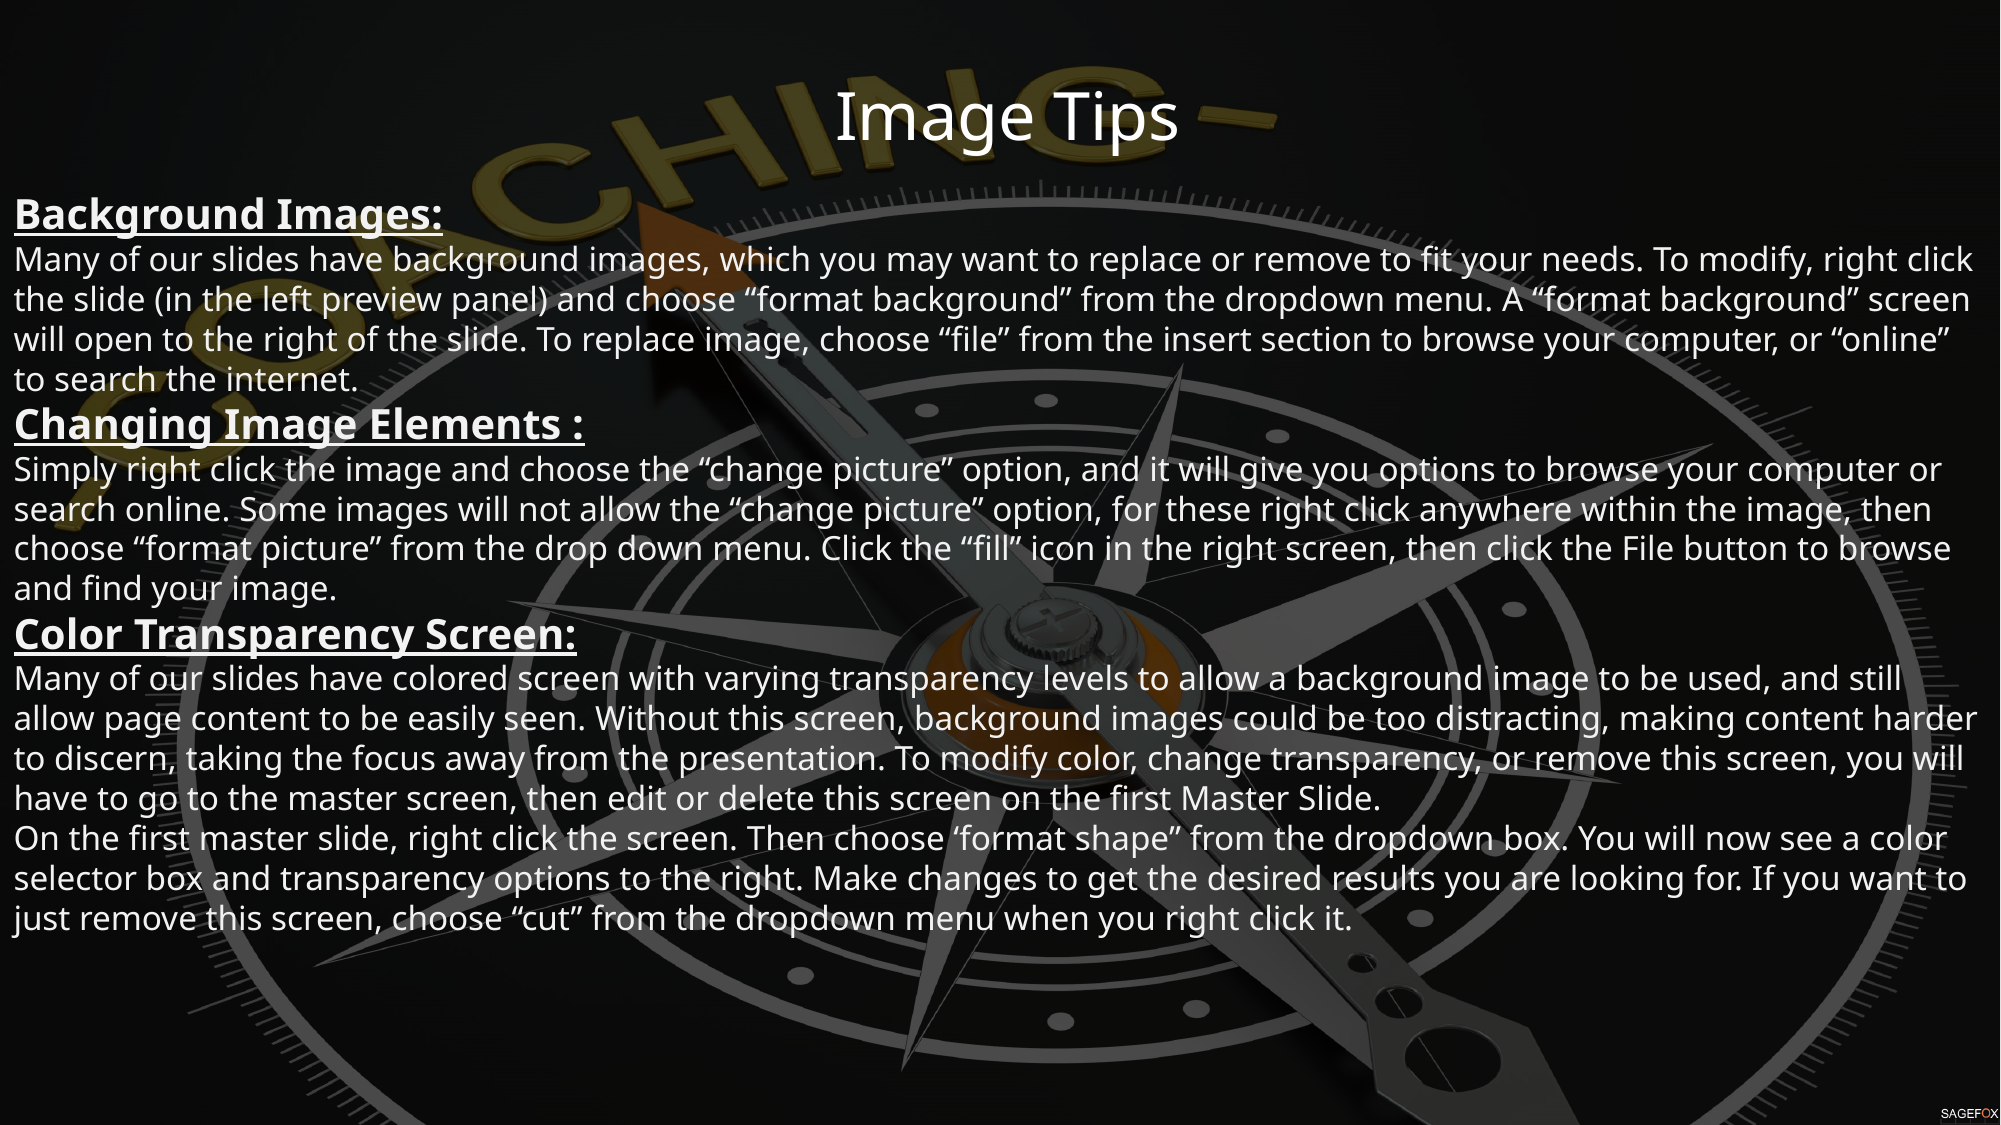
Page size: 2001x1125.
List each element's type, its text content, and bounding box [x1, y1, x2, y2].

title Image Tips [597, 59, 1420, 177]
text_box Background Images: Many of our slides have background images, which you may want to replace or remove to fit your needs. To modify, right click the slide (in the left preview panel) and choose “format background” from the dropdown menu. A “format background” screen will open to the right of the slide. To replace image, choose “file” from the insert section to browse your computer, or “online” to search the internet. Changing Image Elements : Simply right click the image and choose the “change picture” option, and it will give you options to browse your computer or search online. Some images will not allow the “change picture” option, for these right click anywhere within the image, then choose “format picture” from the drop down menu. Click the “fill” icon in the right screen, then click the File button to browse and find your image. Color Transparency Screen: Many of our slides have colored screen with varying transparency levels to allow a background image to be used, and still allow page content to be easily seen. Without this screen, background images could be too distracting, making content harder to discern, taking the focus away from the presentation. To modify color, change transparency, or remove this screen, you will have to go to the master screen, then edit or delete this screen on the first Master Slide. On the first master slide, right click the screen. Then choose ‘format shape” from the dropdown box. You will now see a color selector box and transparency options to the right. Make changes to get the desired results you are looking for. If you want to just remove this screen, choose “cut” from the dropdown menu when you right click it. [0, 0, 2000, 1125]
